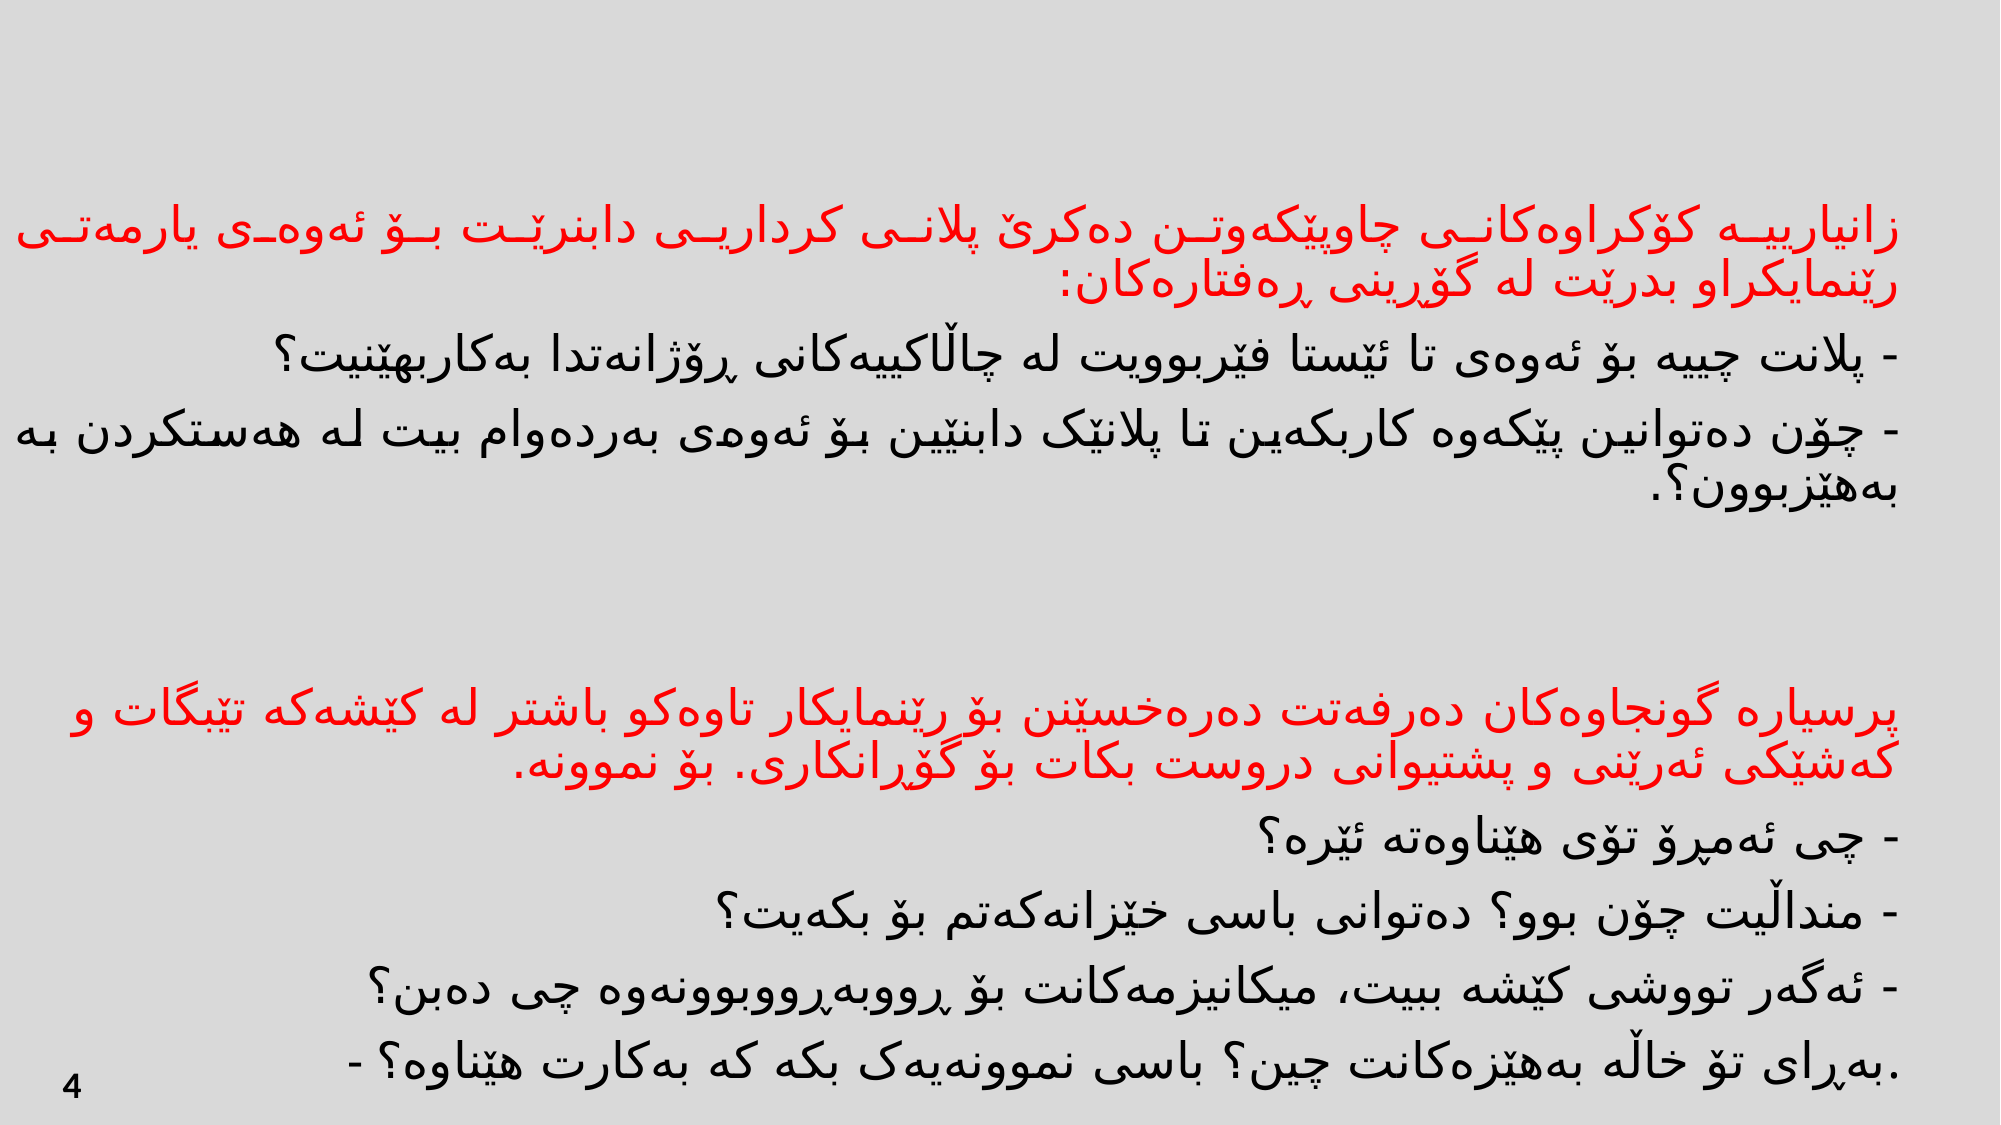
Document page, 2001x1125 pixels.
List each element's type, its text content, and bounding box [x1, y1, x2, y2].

text_box زانیارییە كۆكراوەكانی چاوپێكەوتن دەكرێ پلانی کرداریی دابنرێت بۆ ئەوەی یارمەتی رێنمایكراو بدرێت لە گۆڕینی ڕەفتارەکان: - پلانت چییە بۆ ئەوەی تا ئێستا فێربوویت لە چاڵاکییەکانی ڕۆژانەتدا بەکاربهێنیت؟ - چۆن دەتوانین پێکەوە کاربکەین تا پلانێک دابنێین بۆ ئەوەی بەردەوام بیت لە هەستکردن بە بەهێزبوون؟. پرسیارە گونجاوەكان دەرفەتت دەرەخسێنن بۆ رێنمایكار تاوەكو باشتر لە كێشەكە تێبگات و کەشێکی ئەرێنی و پشتیوانی دروست بکات بۆ گۆڕانکاری. بۆ نموونە. - چی ئەمڕۆ تۆی هێناوەتە ئێرە؟ - منداڵیت چۆن بوو؟ دەتوانی باسی خێزانەکەتم بۆ بکەیت؟ - ئەگەر تووشی کێشە ببیت، میکانیزمەکانت بۆ ڕووبەڕووبوونەوە چی دەبن؟ - بەڕای تۆ خاڵە بەهێزەکانت چین؟ باسی نموونەیەک بکە کە بەکارت هێناوە؟. [0, 111, 1916, 583]
text_box 4 [0, 1053, 167, 1114]
text_box [0, 0, 2000, 1125]
